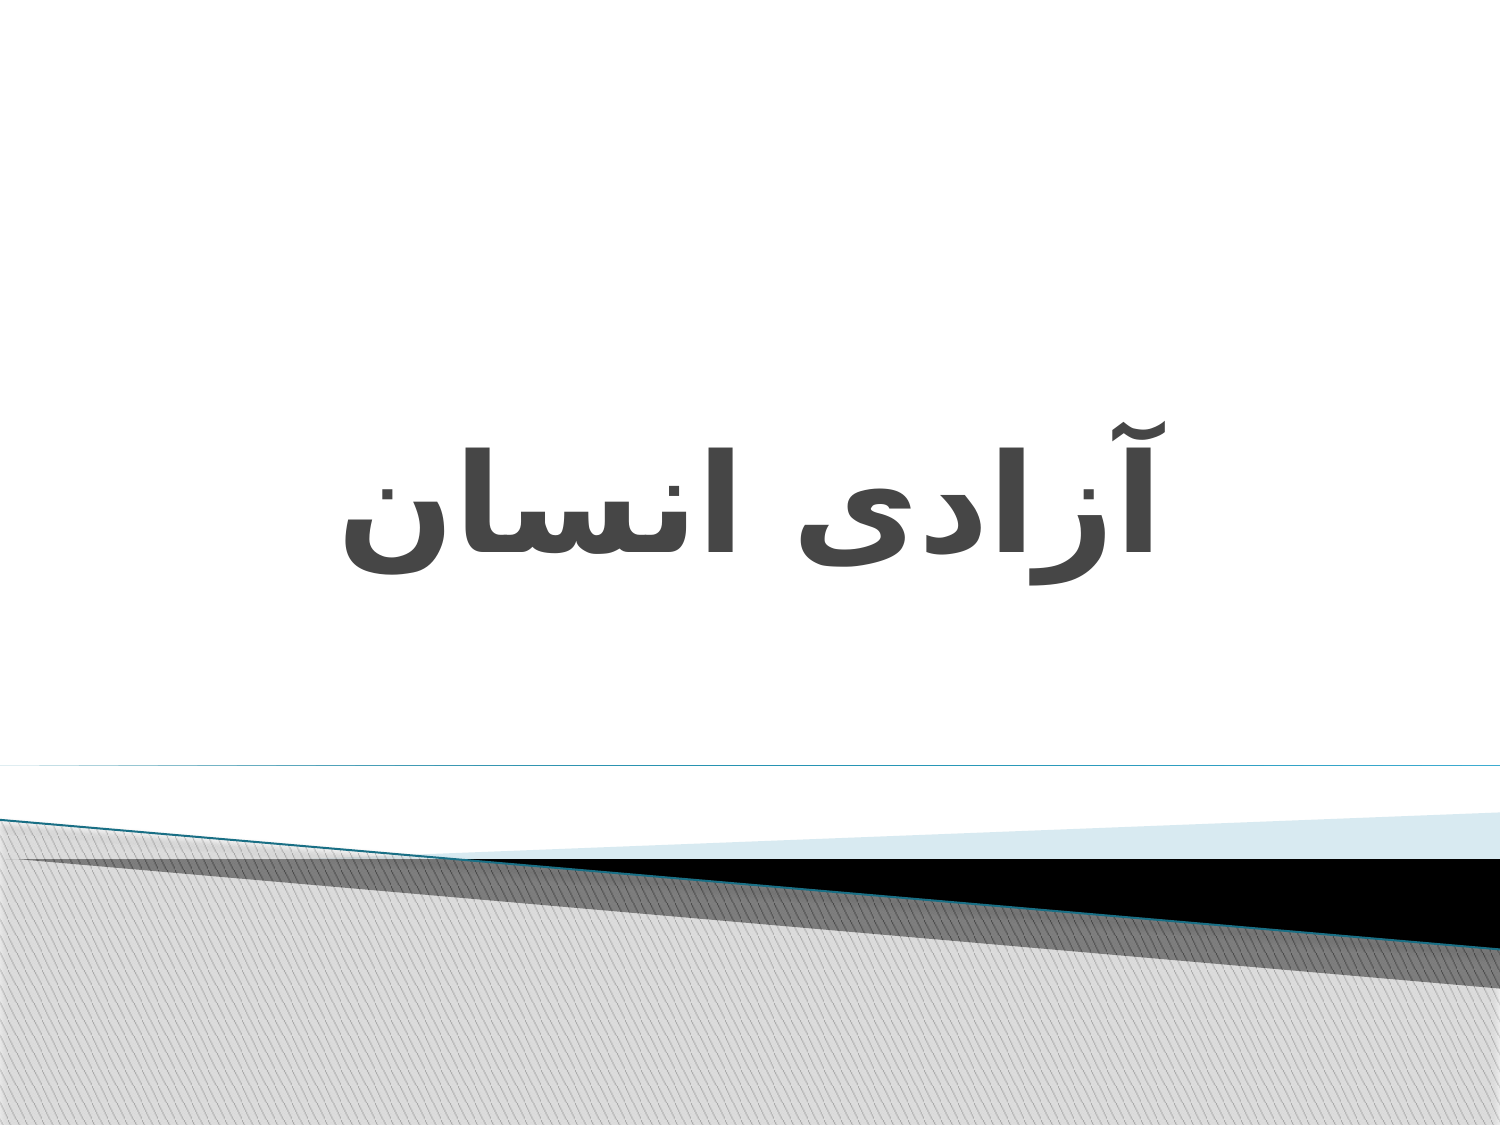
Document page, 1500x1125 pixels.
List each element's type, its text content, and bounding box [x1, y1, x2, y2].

picture [5, 859, 1500, 989]
title آزادی انسان [112, 287, 1388, 588]
